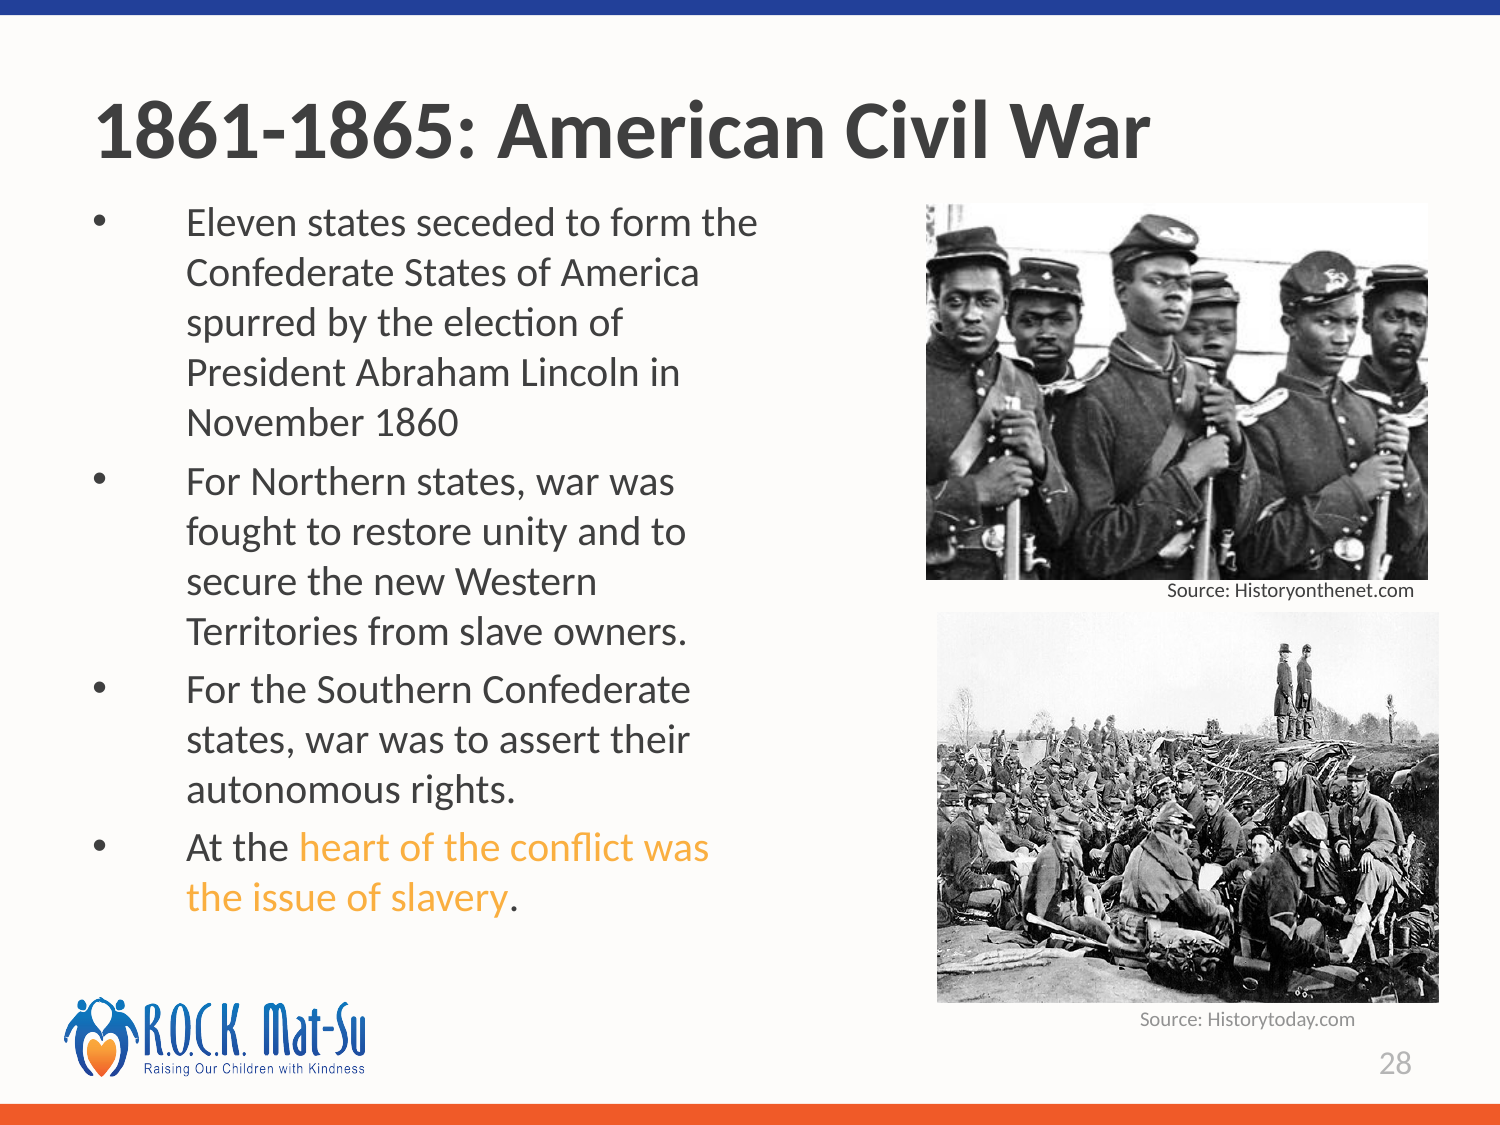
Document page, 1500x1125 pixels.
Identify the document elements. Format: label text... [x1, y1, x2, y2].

text_box Source: Historyonthenet.com [1152, 575, 1463, 603]
picture [937, 612, 1439, 1003]
footer Source: Historytoday.com [1125, 1005, 1456, 1032]
list Eleven states seceded to form the Confederate States of America spurred by the election of President Abraham Lincoln in November 1860 For Northern states, war was fought to restore unity and to secure the new Western Territories from slave owners. For the Southern Confederate states, war was to assert their autonomous rights. At the heart of the conflict was the issue of slavery. [77, 187, 788, 1006]
picture [64, 997, 365, 1077]
title 1861-1865: American Civil War [77, 45, 1428, 205]
slide_number 28 [1307, 1032, 1428, 1092]
picture [926, 203, 1428, 581]
